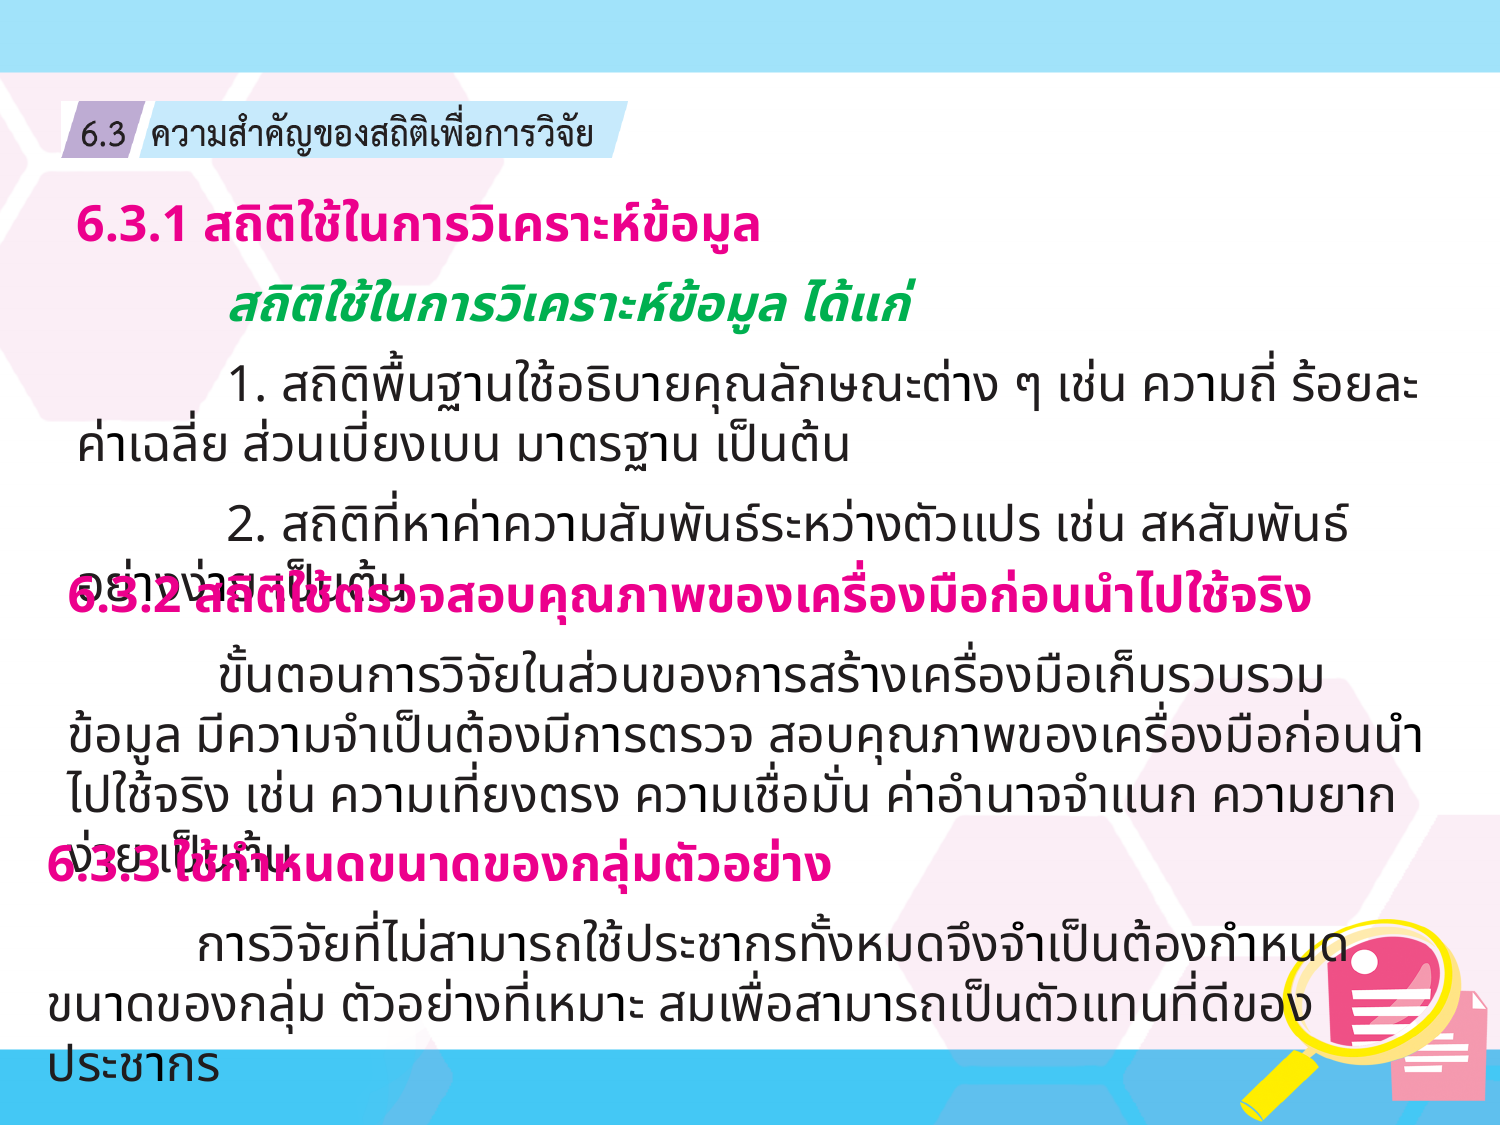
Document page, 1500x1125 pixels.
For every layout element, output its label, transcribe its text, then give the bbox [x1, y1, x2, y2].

text_box 6.3.2 สถิติใช้ตรวจสอบคุณภาพของเครื่องมือก่อนนำไปใช้จริง ขั้นตอนการวิจัยในส่วนของการสร้างเครื่องมือเก็บรวบรวมข้อมูล มีความจำเป็นต้องมีการตรวจ สอบคุณภาพของเครื่องมือก่อนนำไปใช้จริง เช่น ความเที่ยงตรง ความเชื่อมั่น ค่าอำนาจจำแนก ความยาก ง่าย เป็นต้น [52, 555, 1448, 824]
text_box 6.3.3 ใช้กำหนดขนาดของกลุ่มตัวอย่าง การวิจัยที่ไม่สามารถใช้ประชากรทั้งหมดจึงจำเป็นต้องกำหนดขนาดของกลุ่ม ตัวอย่างที่เหมาะ สมเพื่อสามารถเป็นตัวแทนที่ดีของประชากร [32, 824, 1448, 1099]
text_box 6.3.1 สถิติใช้ในการวิเคราะห์ข้อมูล สถิติใช้ในการวิเคราะห์ข้อมูล ได้แก่ 1. สถิติพื้นฐานใช้อธิบายคุณลักษณะต่าง ๆ เช่น ความถี่ ร้อยละ ค่าเฉลี่ย ส่วนเบี่ยงเบน มาตรฐาน เป็นต้น 2. สถิติที่หาค่าความสัมพันธ์ระหว่างตัวแปร เช่น สหสัมพันธ์อย่างง่าย เป็นต้น [61, 183, 1456, 619]
picture [0, 0, 1500, 1125]
